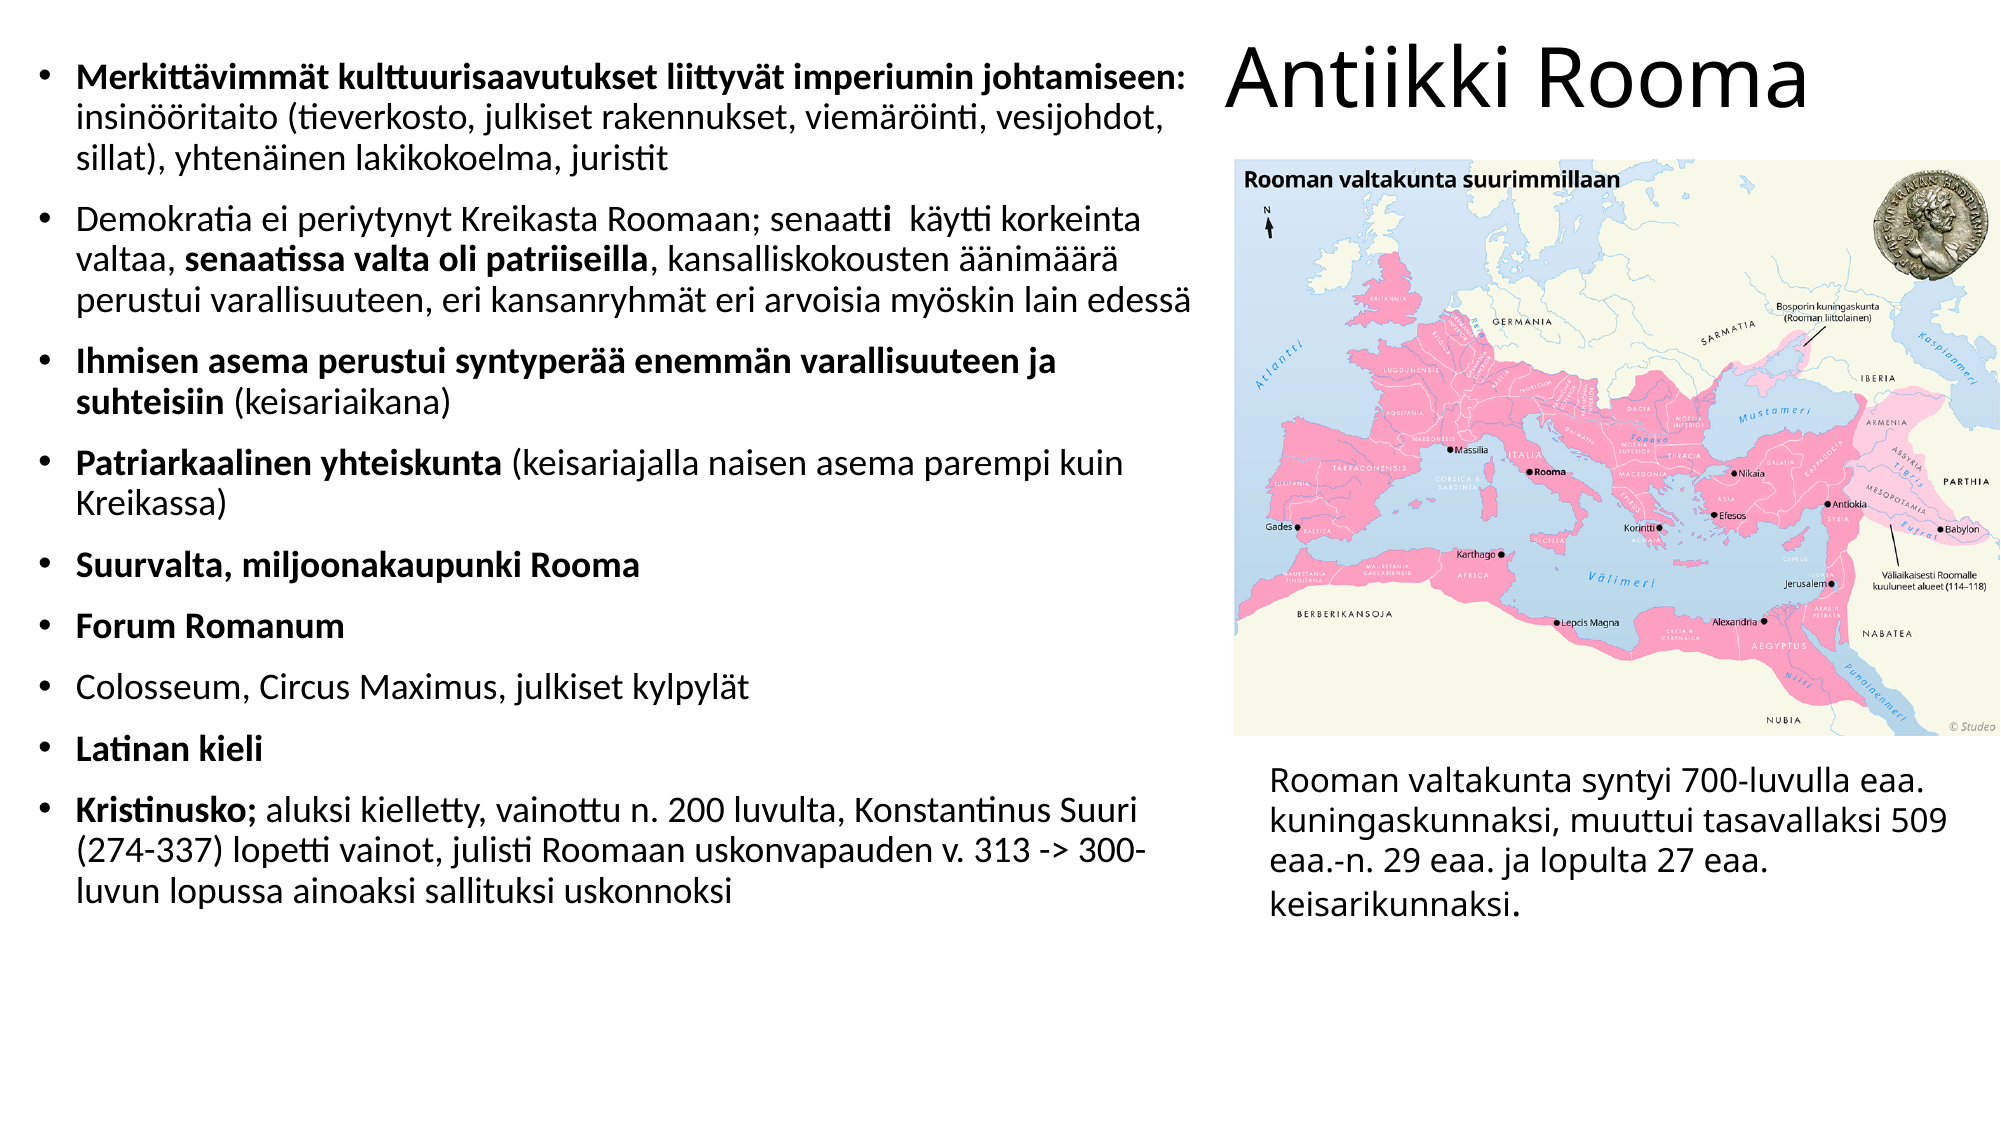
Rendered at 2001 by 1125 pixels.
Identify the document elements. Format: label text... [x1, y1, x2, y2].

text_box Rooman valtakunta syntyi 700-luvulla eaa. kuningaskunnaksi, muuttui tasavallaksi 509 eaa.-n. 29 eaa. ja lopulta 27 eaa. keisarikunnaksi. [1254, 751, 2000, 932]
list Merkittävimmät kulttuurisaavutukset liittyvät imperiumin johtamiseen: insinööritaito (tieverkosto, julkiset rakennukset, viemäröinti, vesijohdot, sillat), yhtenäinen lakikokoelma, juristit Demokratia ei periytynyt Kreikasta Roomaan; senaatti käytti korkeinta valtaa, senaatissa valta oli patriiseilla, kansalliskokousten äänimäärä perustui varallisuuteen, eri kansanryhmät eri arvoisia myöskin lain edessä Ihmisen asema perustui syntyperää enemmän varallisuuteen ja suhteisiin (keisariaikana) Patriarkaalinen yhteiskunta (keisariajalla naisen asema parempi kuin Kreikassa) Suurvalta, miljoonakaupunki Rooma Forum Romanum Colosseum, Circus Maximus, julkiset kylpylät Latinan kieli Kristinusko; aluksi kielletty, vainottu n. 200 luvulta, Konstantinus Suuri (274-337) lopetti vainot, julisti Roomaan uskonvapauden v. 313 -> 300-luvun lopussa ainoaksi sallituksi uskonnoksi [23, 49, 1211, 1073]
picture [1233, 159, 2000, 737]
title Antiikki Rooma [1210, 27, 2000, 133]
